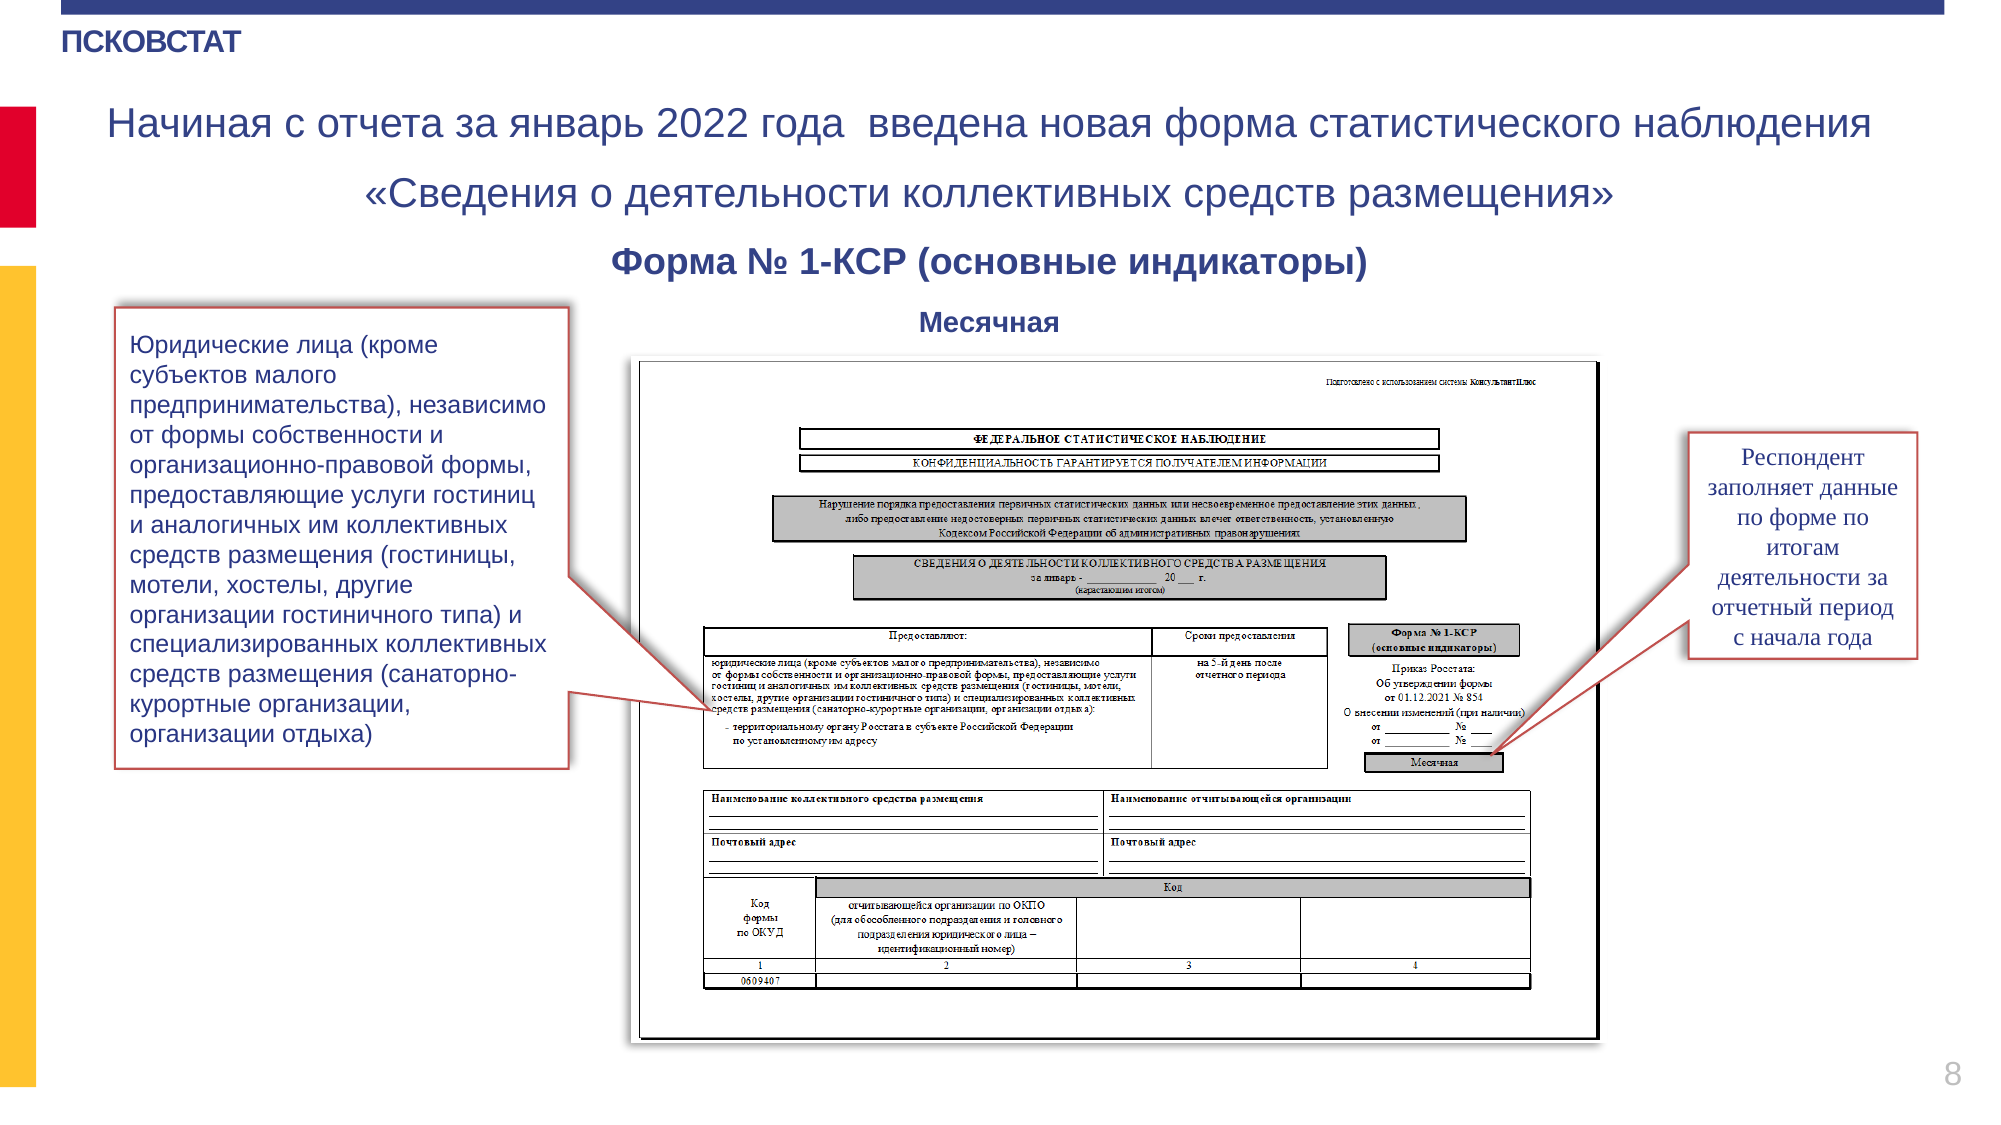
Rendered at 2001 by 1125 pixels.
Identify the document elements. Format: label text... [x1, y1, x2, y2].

text_box Респондент заполняет данные по форме по итогам деятельности за отчетный период с начала года [1607, 431, 1919, 678]
picture [631, 356, 1607, 1043]
list Начиная с отчета за январь 2022 года введена новая форма статистического наблюдения «Сведения о деятельности коллективных средств размещения» Форма № 1-КСР (основные индикаторы) Месячная [47, 87, 1932, 357]
slide_number 8 [1527, 1042, 1978, 1103]
text_box Юридические лица (кроме субъектов малого предпринимательства), независимо от формы собственности и организационно-правовой формы, предоставляющие услуги гостиниц и аналогичных им коллективных средств размещения (гостиницы, мотели, хостелы, другие организации гостиничного типа) и специализированных коллективных средств размещения (санаторно-курортные организации, организации отдыха) [113, 306, 631, 770]
